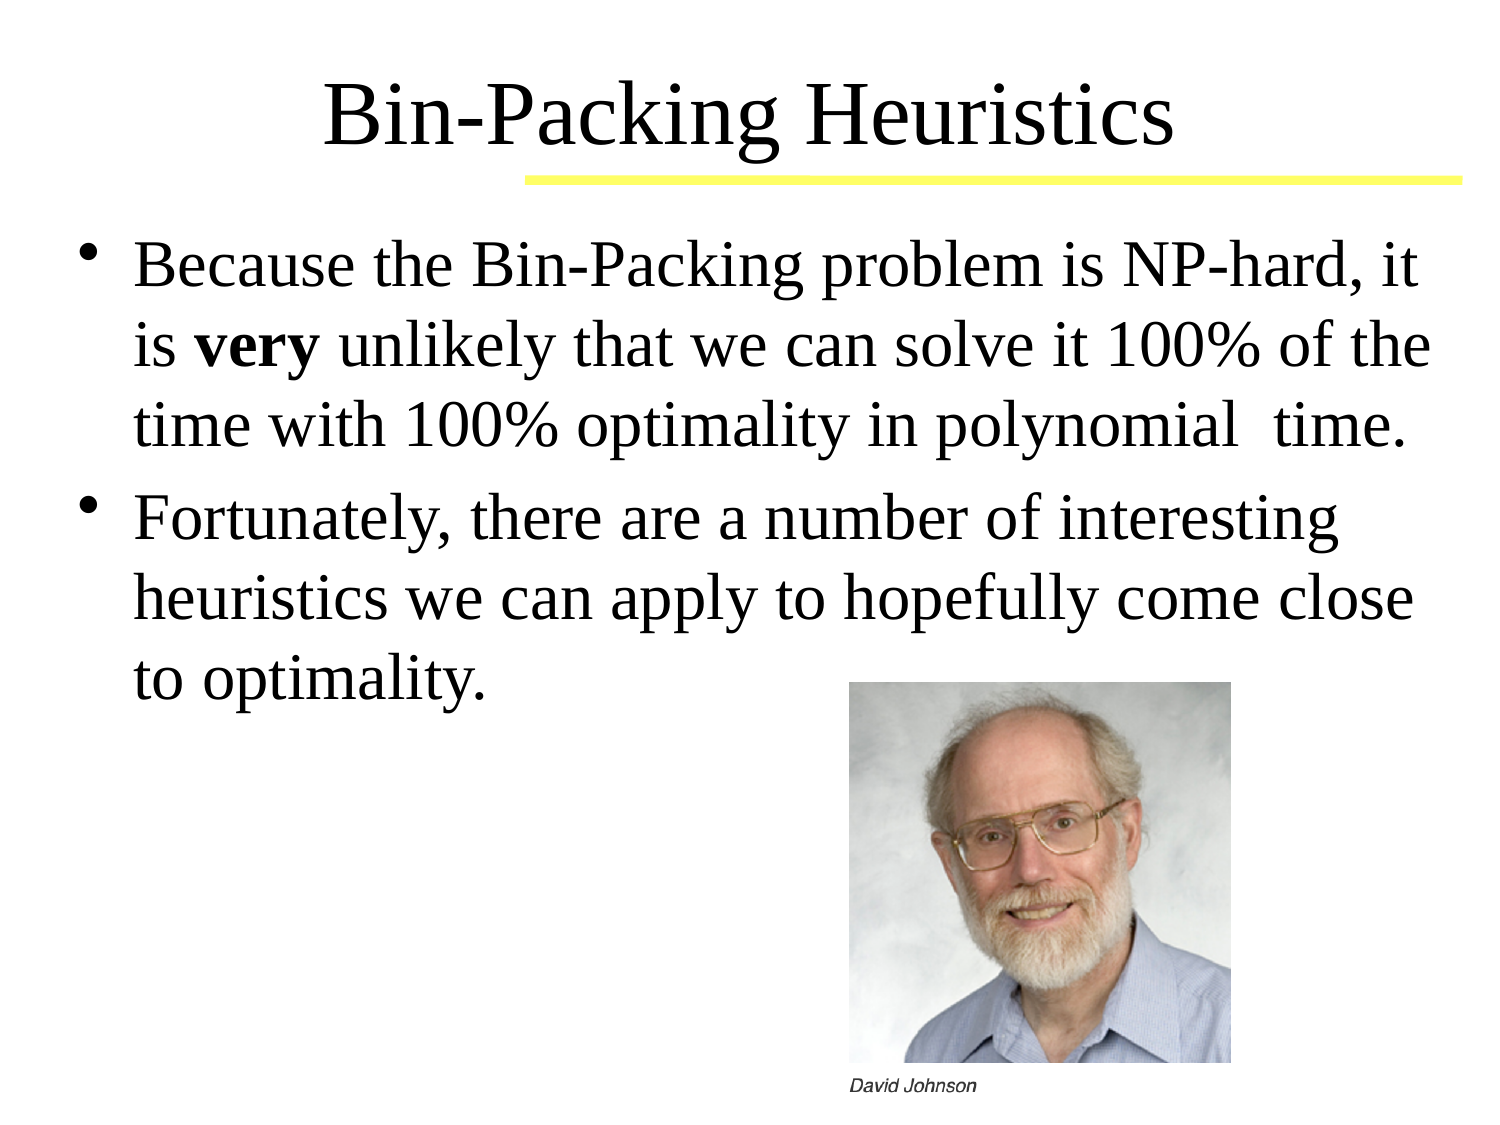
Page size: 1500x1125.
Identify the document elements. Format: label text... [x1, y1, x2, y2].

title Bin-Packing Heuristics [75, 45, 1425, 212]
list Because the Bin-Packing problem is NP-hard, it is very unlikely that we can solve it 100% of the time with 100% optimality in polynomial time. Fortunately, there are a number of interesting heuristics we can apply to hopefully come close to optimality. [62, 212, 1475, 725]
picture [824, 662, 1261, 1105]
